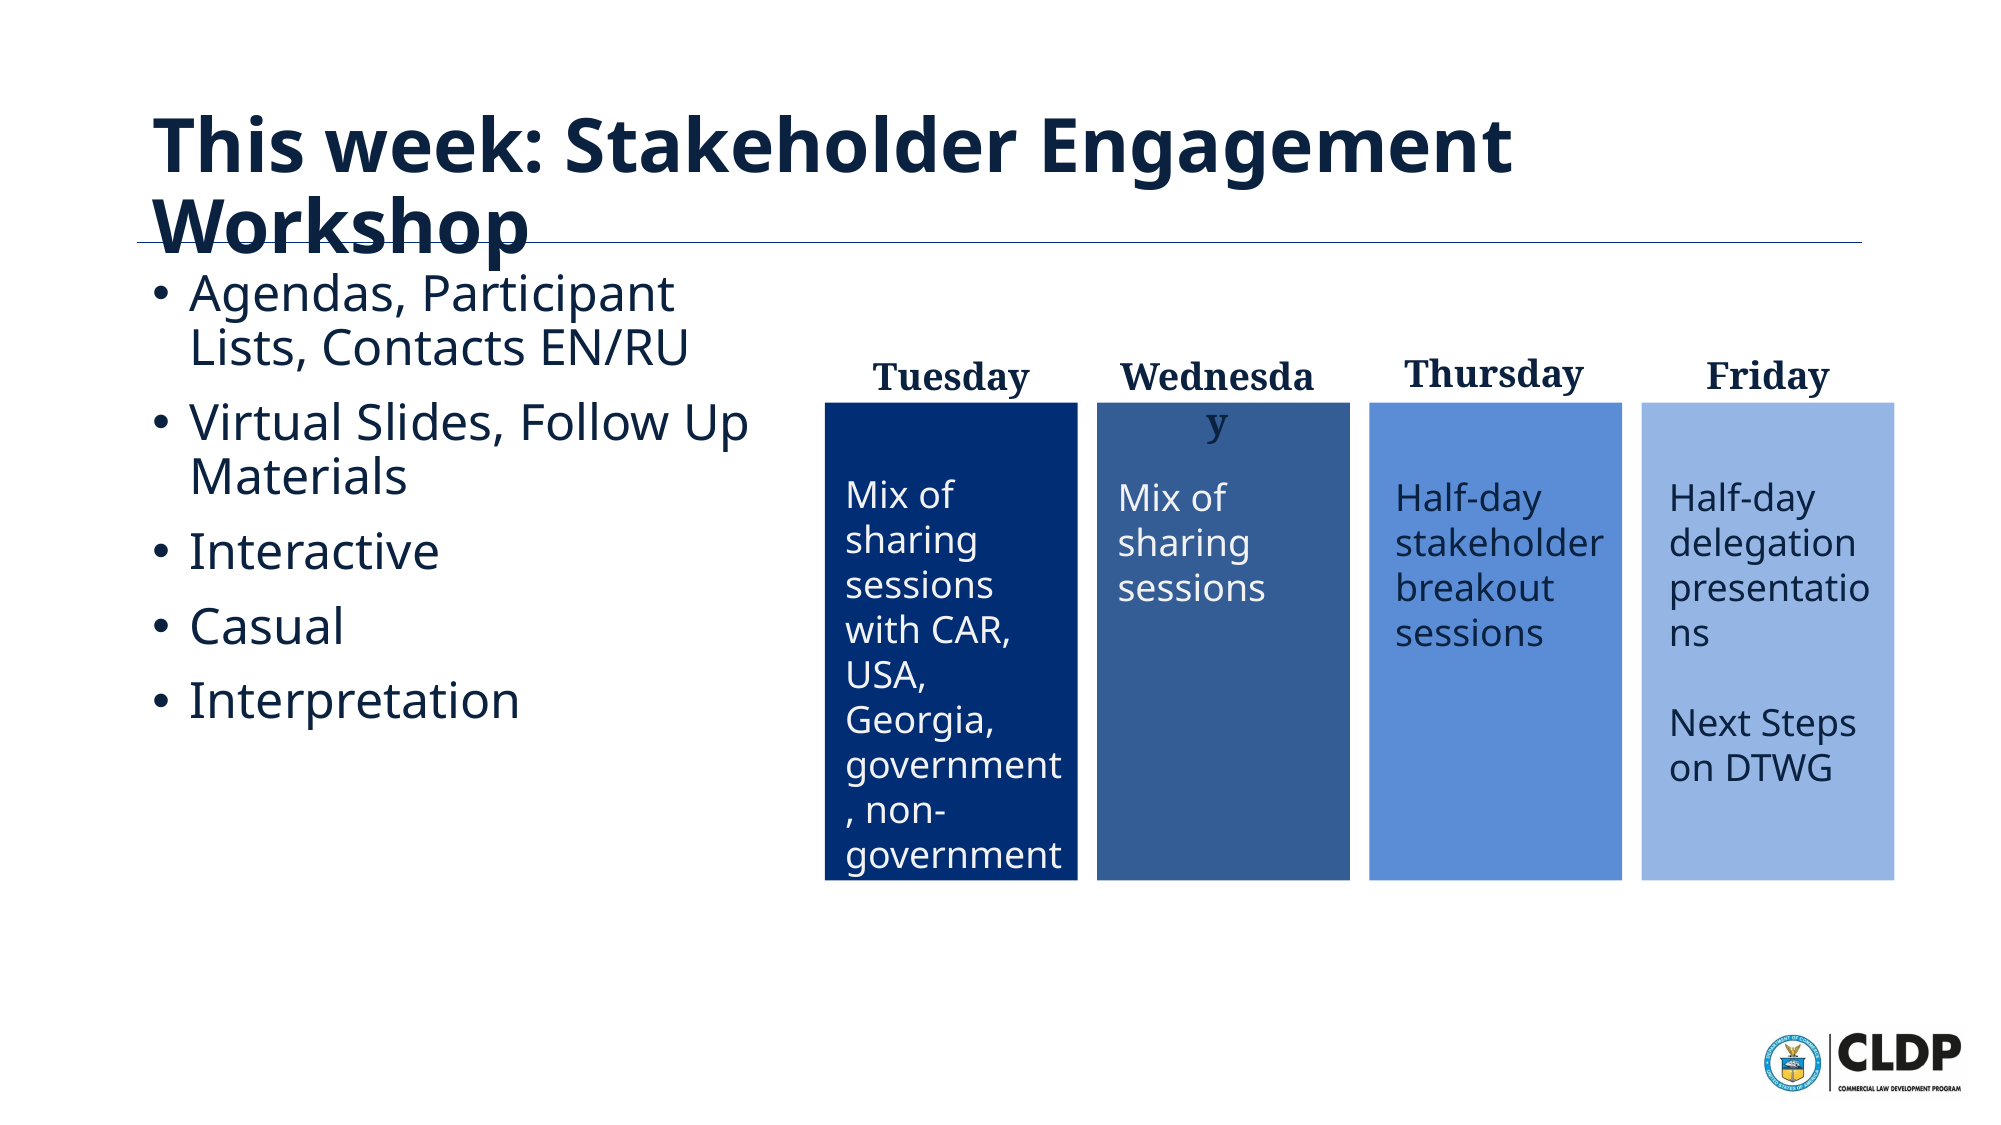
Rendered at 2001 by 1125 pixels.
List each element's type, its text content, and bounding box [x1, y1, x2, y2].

picture [1759, 1024, 1966, 1100]
list Agendas, Participant Lists, Contacts EN/RU Virtual Slides, Follow Up Materials Interactive Casual Interpretation [137, 261, 784, 975]
title This week: Stakeholder Engagement Workshop [137, 128, 1863, 250]
text_box Half-day delegation presentations Next Steps on DTWG [1654, 466, 1902, 797]
text_box Half-day stakeholder breakout sessions [1380, 467, 1628, 662]
text_box Mix of sharing sessions [1102, 467, 1350, 617]
text_box [1641, 402, 1895, 881]
text_box [1368, 402, 1623, 881]
text_box Friday [1654, 345, 1882, 405]
text_box [824, 402, 1079, 881]
text_box Mix of sharing sessions with CAR, USA, Georgia, government, non-government [830, 463, 1078, 883]
text_box Wednesday [1103, 345, 1332, 451]
text_box Tuesday [837, 345, 1066, 406]
text_box Thursday [1380, 342, 1609, 402]
text_box [1096, 402, 1351, 881]
